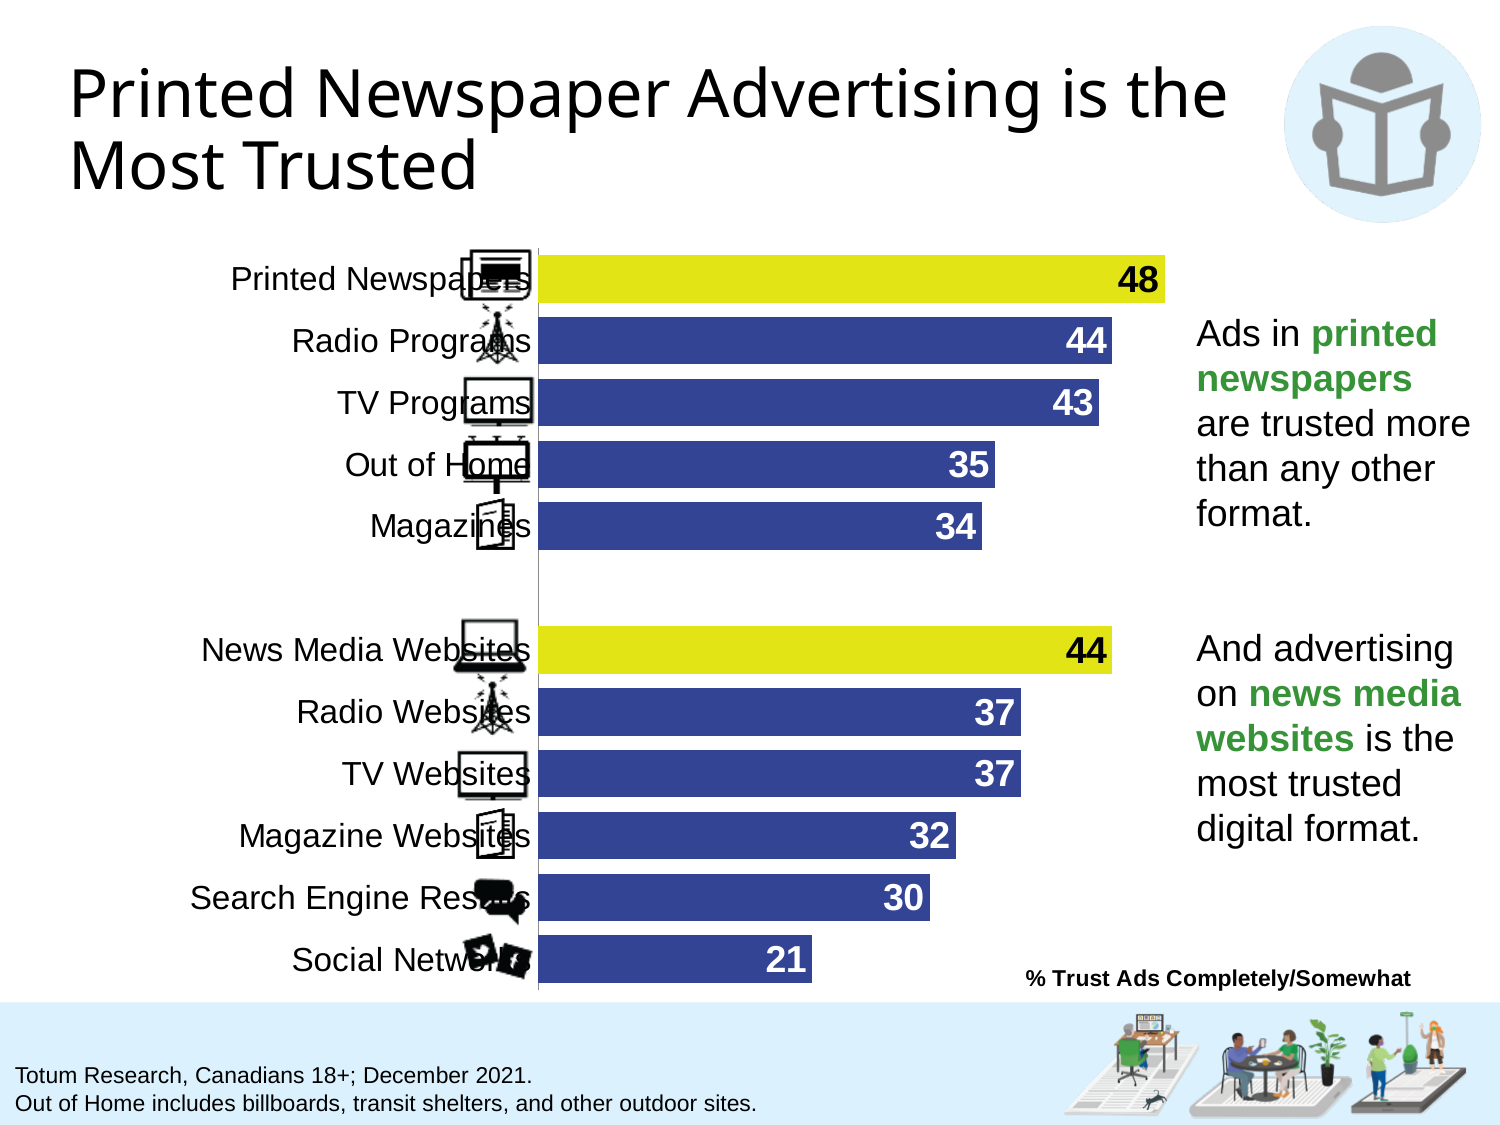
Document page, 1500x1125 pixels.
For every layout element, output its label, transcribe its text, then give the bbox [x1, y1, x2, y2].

picture [427, 614, 566, 860]
picture [1055, 1002, 1470, 1125]
chart [100, 224, 1428, 1014]
picture [470, 497, 523, 551]
text_box Ads in printed newspapers are trusted more than any other format. And advertising on news media websites is the most trusted digital format. [1428, 302, 1487, 857]
title Printed Newspaper Advertising is the Most Trusted [53, 23, 1261, 241]
text_box Totum Research, Canadians 18+; December 2021. Out of Home includes billboards, transit shelters, and other outdoor sites. [0, 1053, 784, 1124]
picture [1261, 18, 1500, 236]
picture [436, 866, 565, 992]
picture [439, 245, 557, 494]
